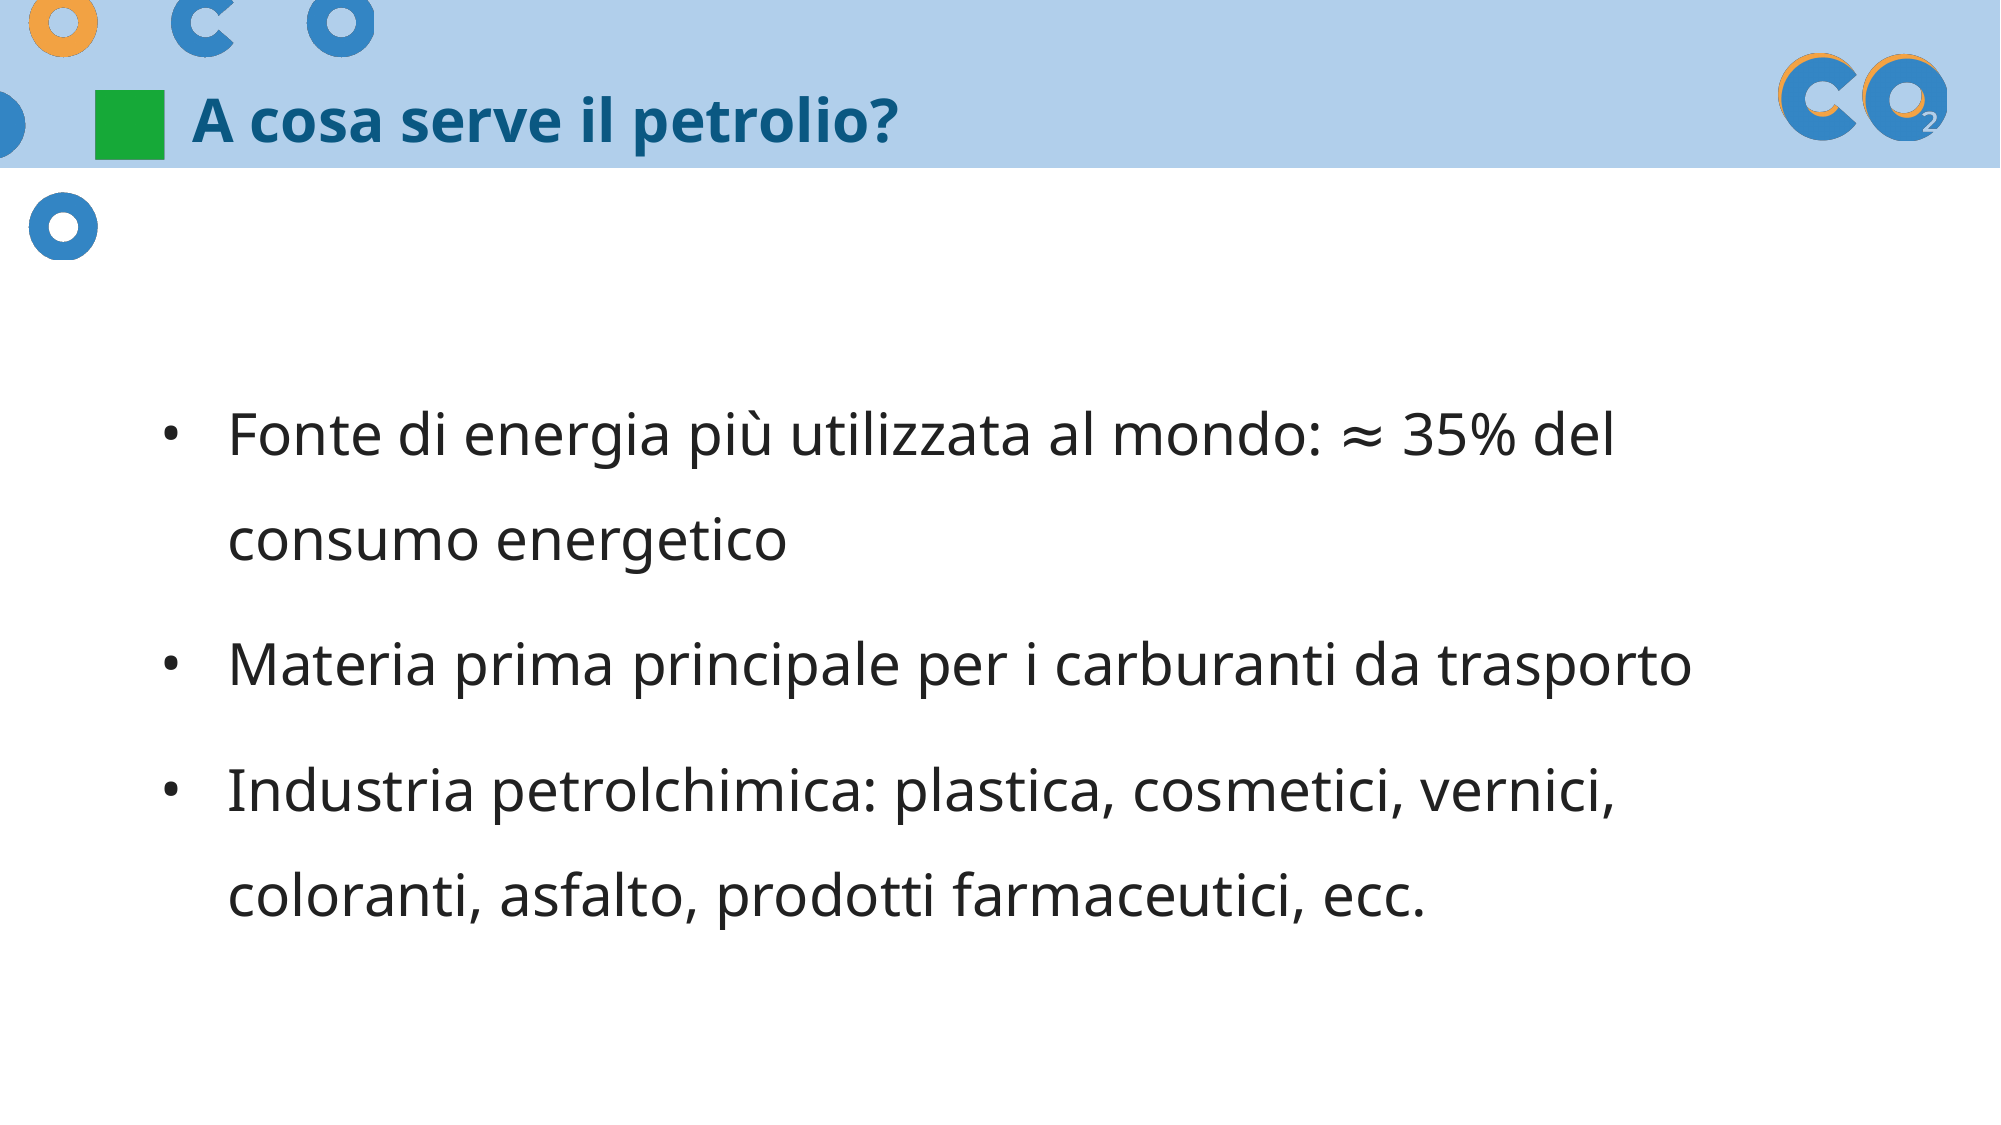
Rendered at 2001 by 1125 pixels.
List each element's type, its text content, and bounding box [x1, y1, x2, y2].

picture [1778, 53, 1947, 141]
picture [0, 0, 374, 260]
list Fonte di energia più utilizzata al mondo: ≈ 35% del consumo energetico Materia prima principale per i carburanti da trasporto Industria petrolchimica: plastica, cosmetici, vernici, coloranti, asfalto, prodotti farmaceutici, ecc. [137, 354, 1863, 814]
title A cosa serve il petrolio? [177, 82, 1903, 301]
